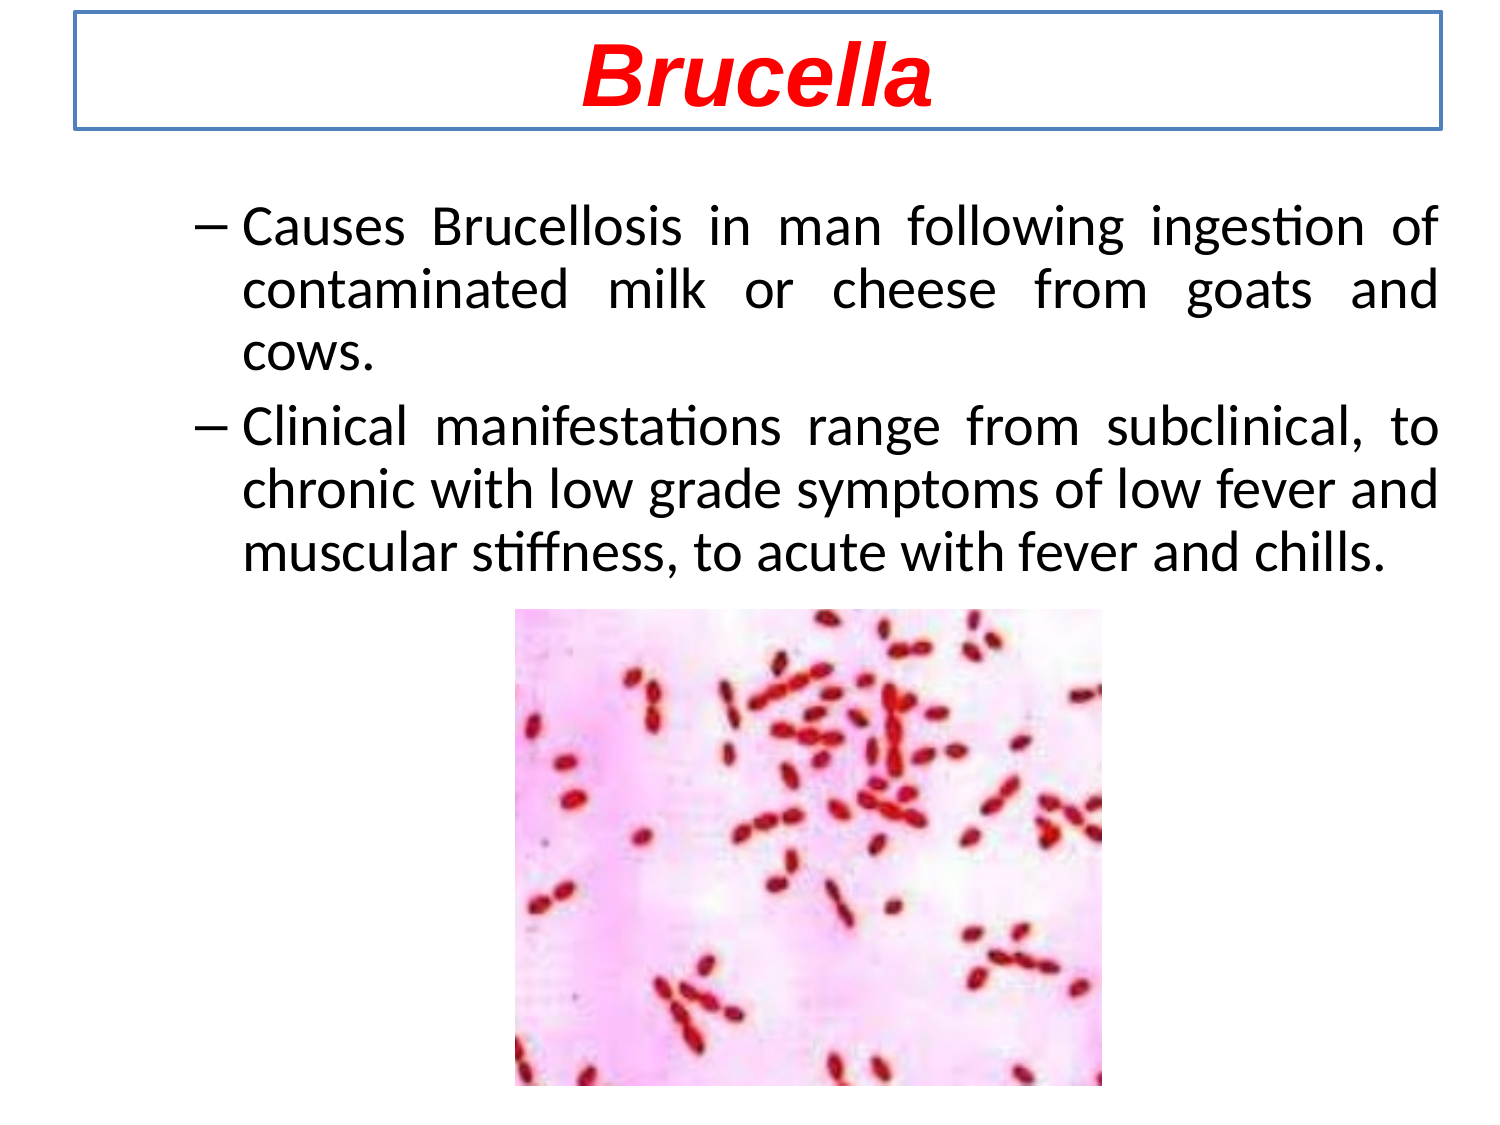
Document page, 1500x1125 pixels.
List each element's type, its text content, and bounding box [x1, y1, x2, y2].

list Causes Brucellosis in man following ingestion of contaminated milk or cheese from goats and cows. Clinical manifestations range from subclinical, to chronic with low grade symptoms of low fever and muscular stiffness, to acute with fever and chills. [105, 187, 1456, 930]
title [82, 164, 1432, 293]
text_box Brucella [74, 11, 1442, 129]
picture [515, 609, 1102, 1086]
